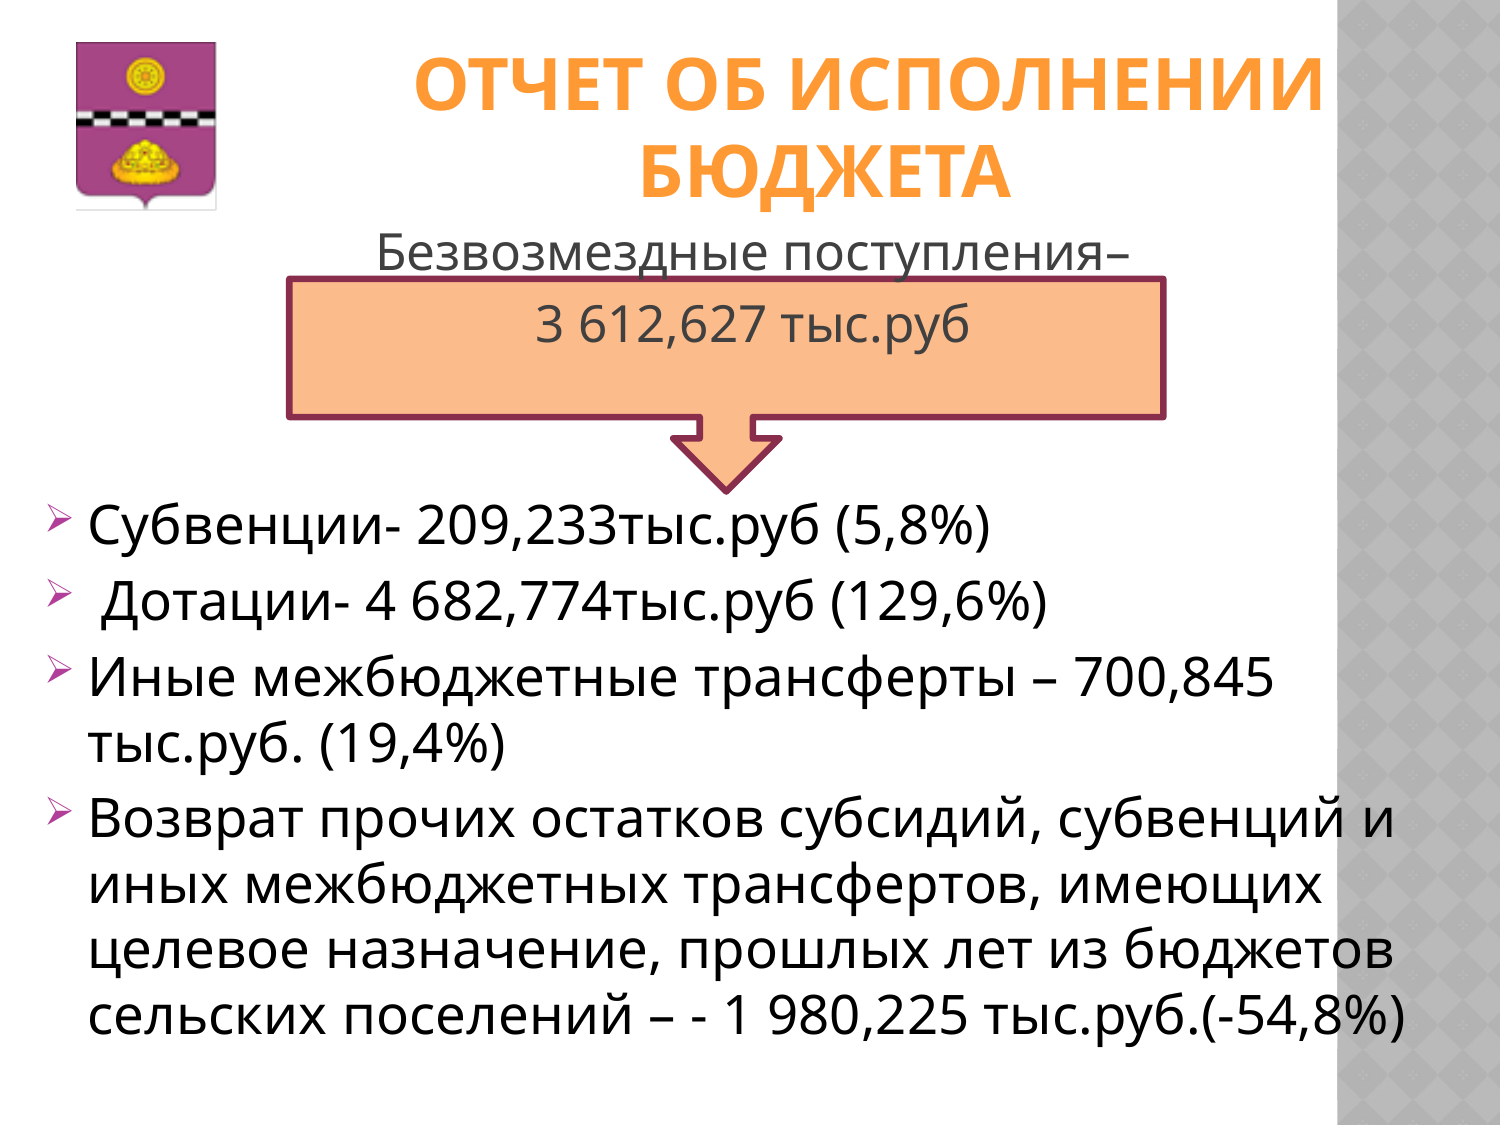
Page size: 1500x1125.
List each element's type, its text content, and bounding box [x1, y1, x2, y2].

picture [76, 42, 219, 213]
title Отчет об исполнении бюджета [218, 37, 1450, 212]
list Безвозмездные поступления– 3 612,627 тыс.руб Субвенции- 209,233тыс.руб (5,8%) Дотации- 4 682,774тыс.руб (129,6%) Иные межбюджетные трансферты – 700,845 тыс.руб. (19,4%) Возврат прочих остатков субсидий, субвенций и иных межбюджетных трансфертов, имеющих целевое назначение, прошлых лет из бюджетов сельских поселений – - 1 980,225 тыс.руб.(-54,8%) [29, 212, 1471, 1059]
